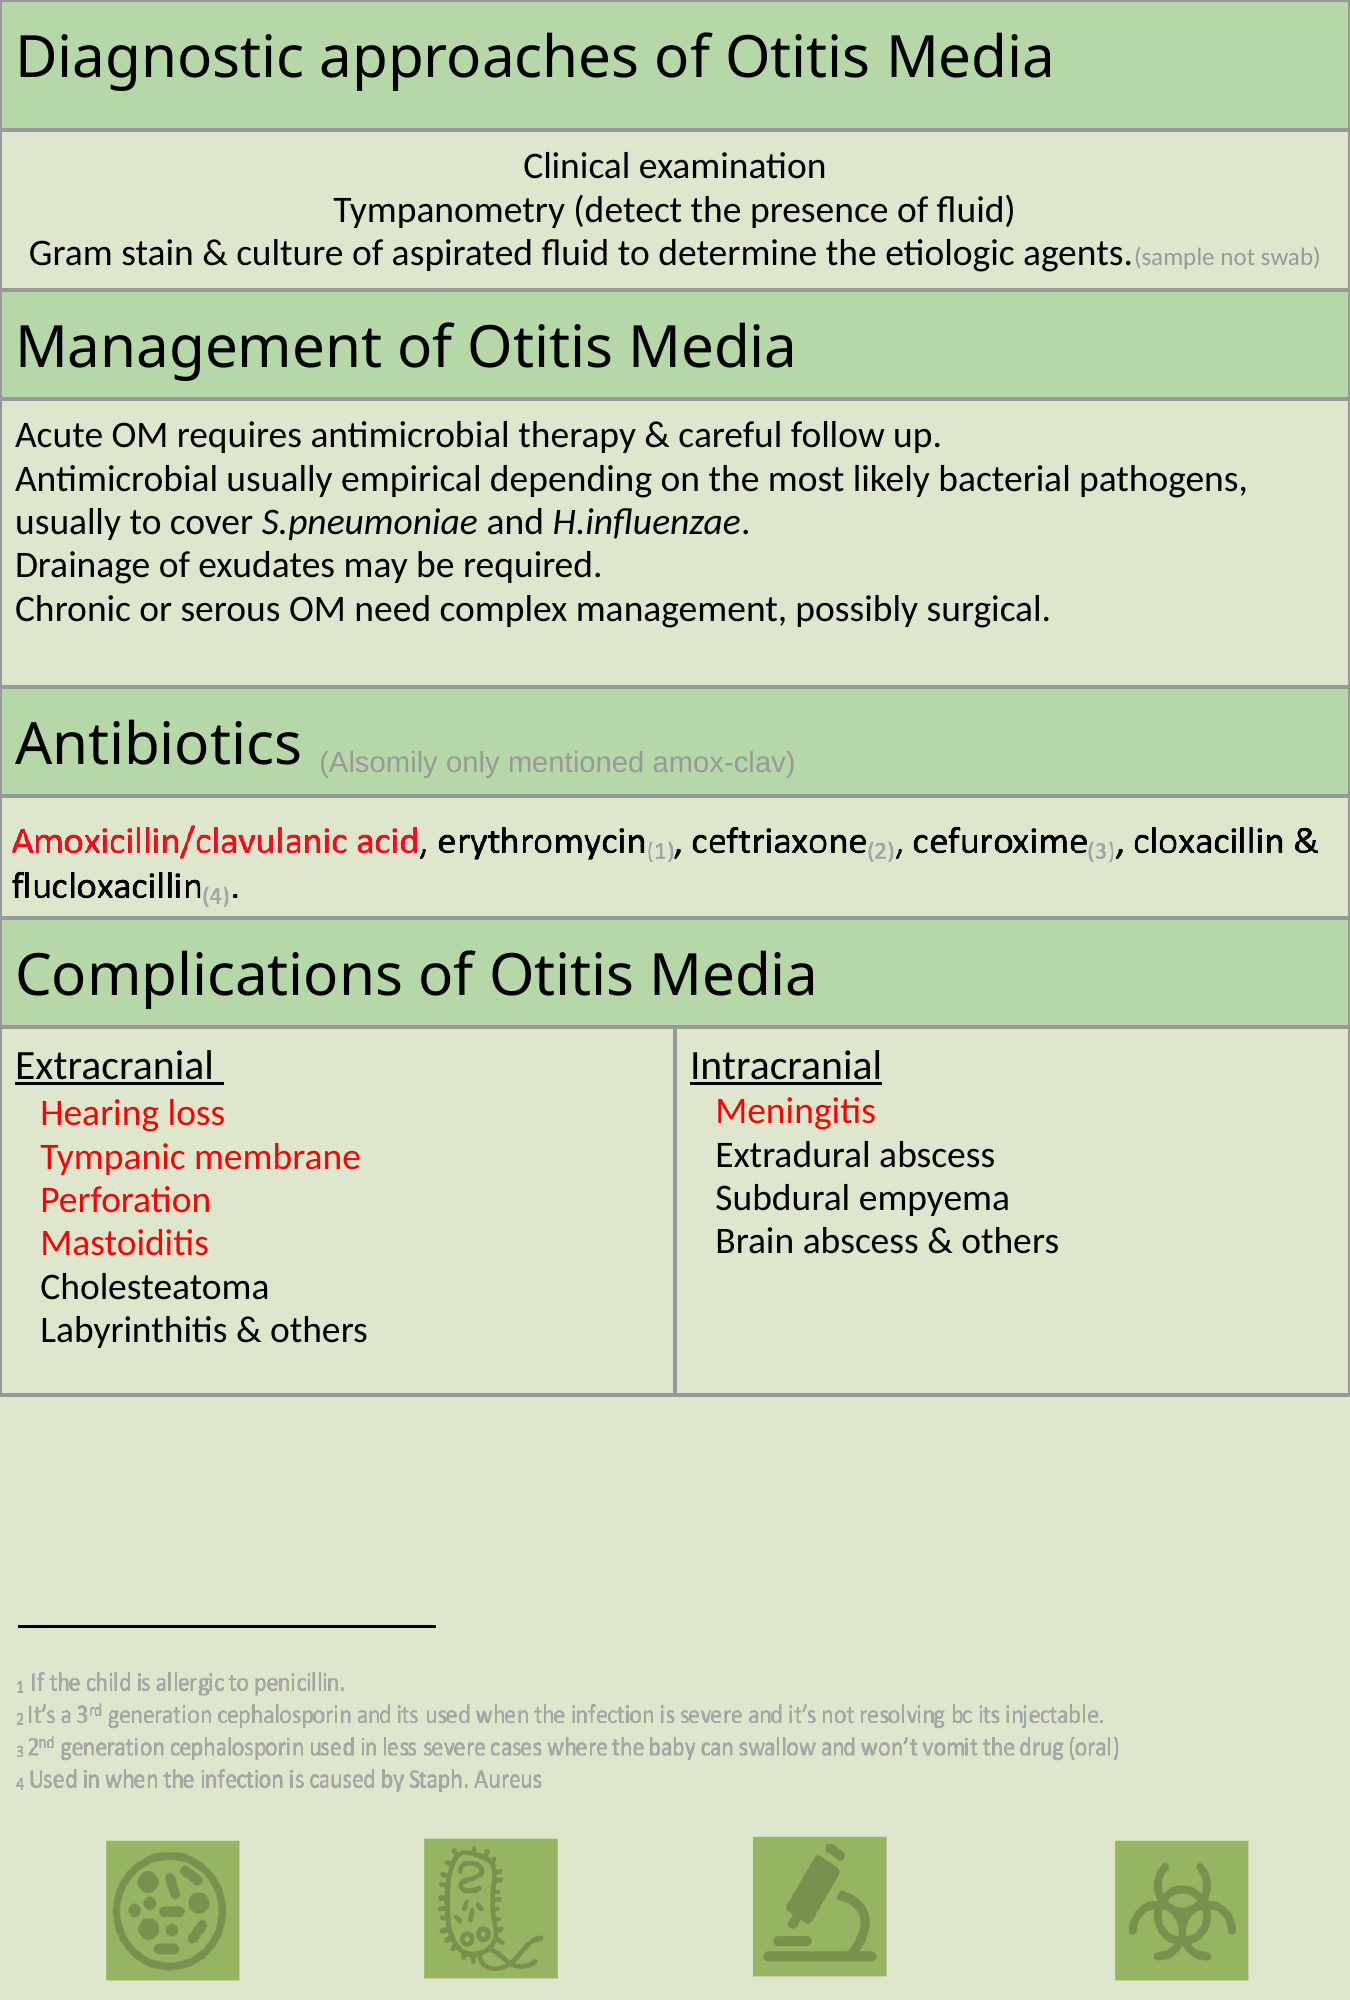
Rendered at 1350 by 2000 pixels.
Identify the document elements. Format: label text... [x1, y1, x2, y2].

table_cell Management of Otitis Media [2, 292, 1348, 397]
table_cell Clinical examination Tympanometry (detect the presence of fluid) Gram stain & culture of aspirated fluid to determine the etiologic agents.(sample not swab) [2, 132, 1348, 288]
table_cell [2, 798, 304, 804]
table_header Diagnostic approaches of Otitis Media [2, 2, 1348, 128]
table_cell [1046, 798, 1348, 805]
picture [0, 805, 1350, 932]
table_cell Extracranial Hearing loss Tympanic membrane Perforation Mastoiditis Cholesteatoma Labyrinthitis & others [2, 1029, 673, 1393]
picture [0, 1397, 1350, 2000]
picture [394, 154, 1008, 234]
table_cell Complications of Otitis Media [2, 940, 1348, 1025]
table_cell Acute OM requires antimicrobial therapy & careful follow up. Antimicrobial usually empirical depending on the most likely bacterial pathogens, usually to cover S.pneumoniae and H.influenzae. Drainage of exudates may be required. Chronic or serous OM need complex management, possibly surgical. [2, 401, 1348, 685]
table_cell Intracranial Meningitis Extradural abscess Subdural empyema Brain abscess & others [677, 1029, 1348, 1393]
text_box (Alsomily only mentioned amox-clav) [304, 728, 1046, 804]
table_cell Antibiotics [2, 689, 1348, 794]
